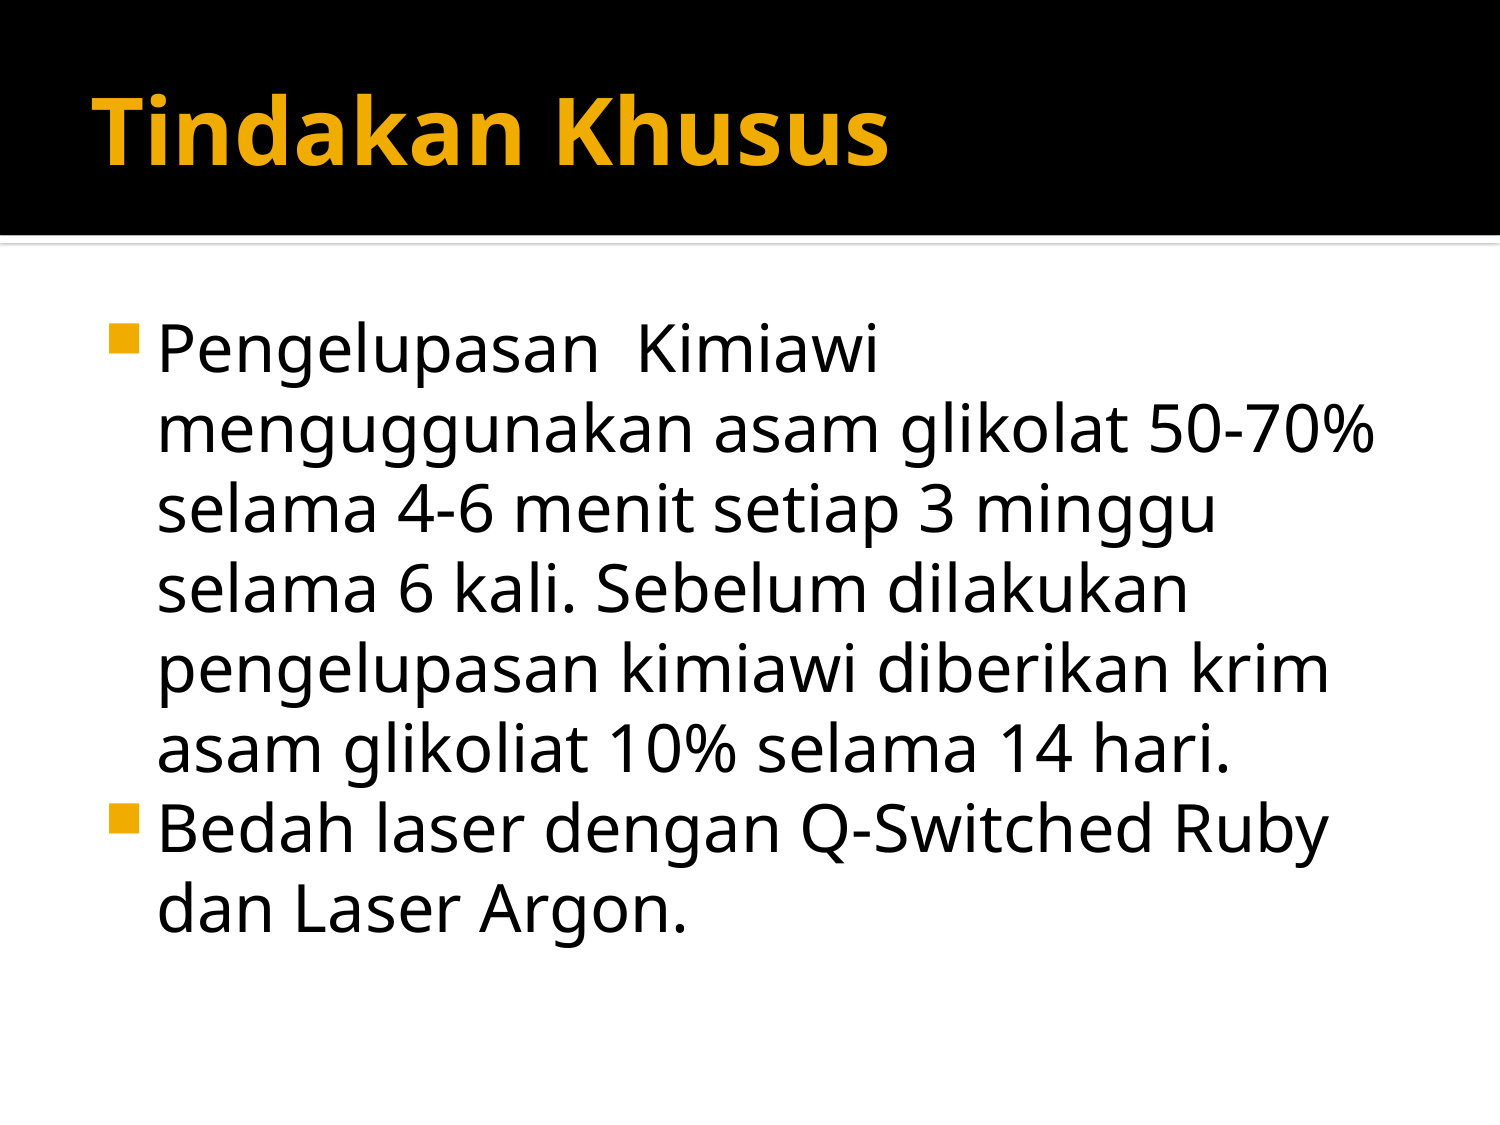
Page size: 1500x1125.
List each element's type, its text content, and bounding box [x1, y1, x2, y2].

title Tindakan Khusus [75, 25, 1425, 231]
list Pengelupasan Kimiawi menguggunakan asam glikolat 50-70% selama 4-6 menit setiap 3 minggu selama 6 kali. Sebelum dilakukan pengelupasan kimiawi diberikan krim asam glikoliat 10% selama 14 hari. Bedah laser dengan Q-Switched Ruby dan Laser Argon. [75, 291, 1425, 1050]
